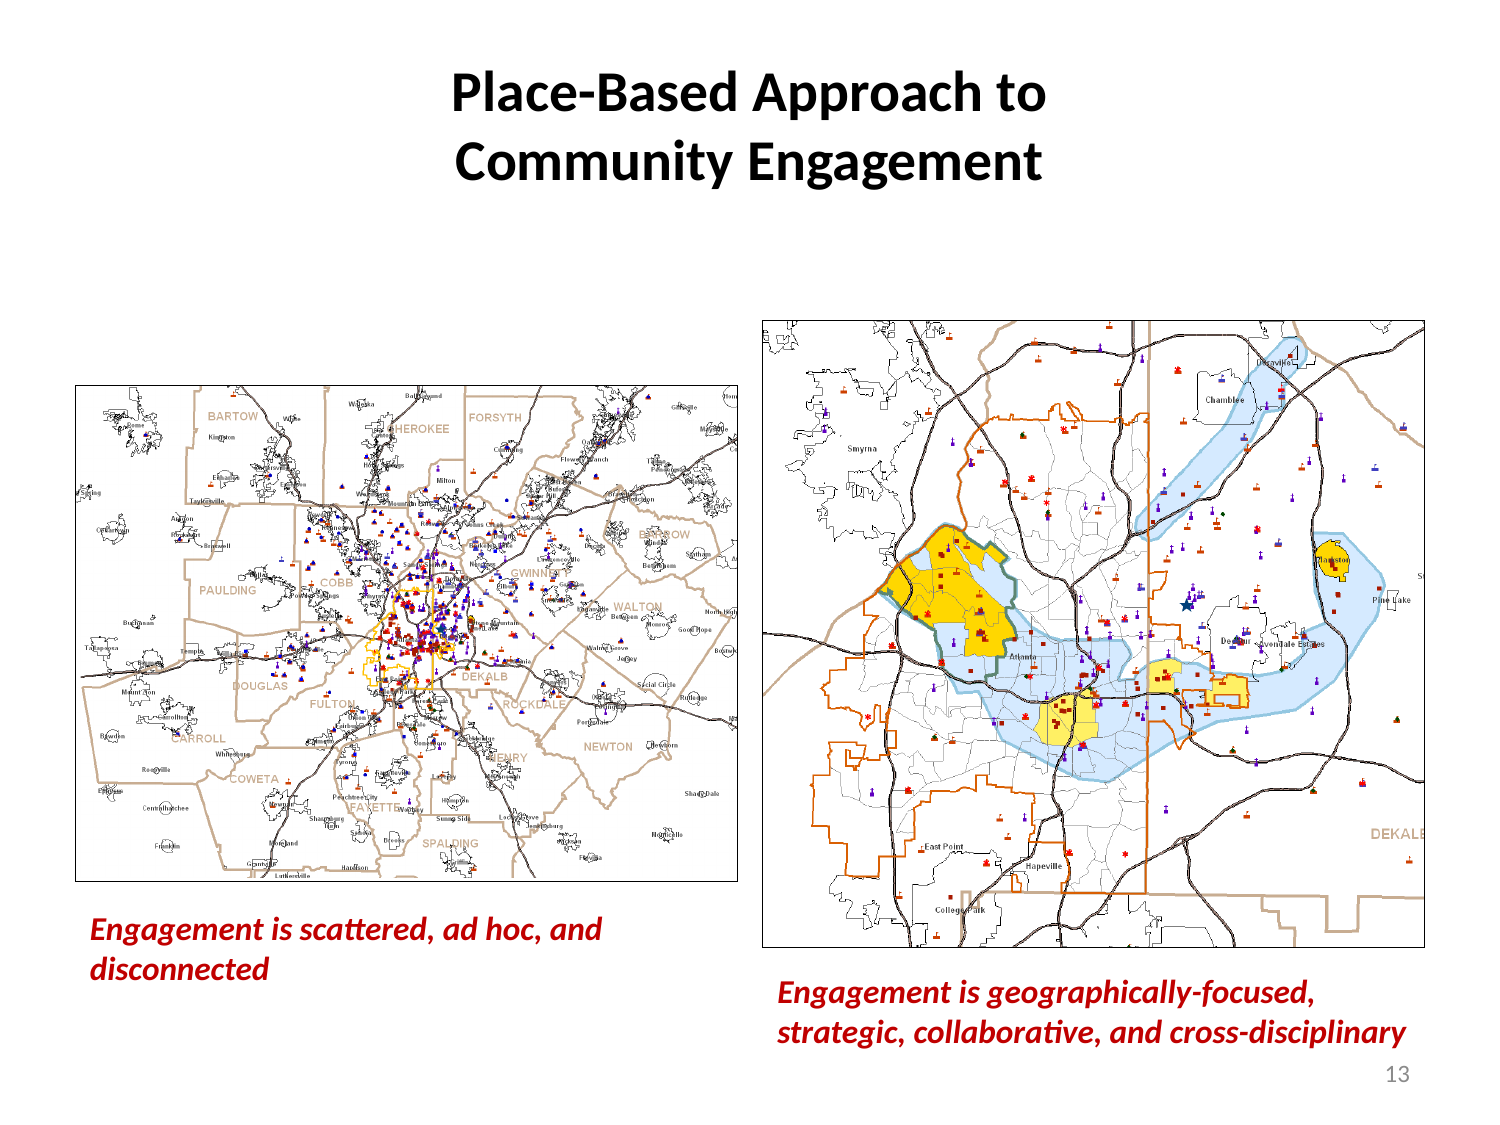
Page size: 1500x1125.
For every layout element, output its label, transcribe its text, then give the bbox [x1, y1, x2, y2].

slide_number 13 [1074, 1042, 1425, 1103]
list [762, 319, 1426, 948]
text_box Engagement is geographically-focused, strategic, collaborative, and cross-disciplinary [762, 962, 1425, 1057]
text_box Engagement is scattered, ad hoc, and disconnected [74, 899, 738, 995]
title Place-Based Approach to Community Engagement [75, 45, 1425, 200]
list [74, 385, 738, 883]
